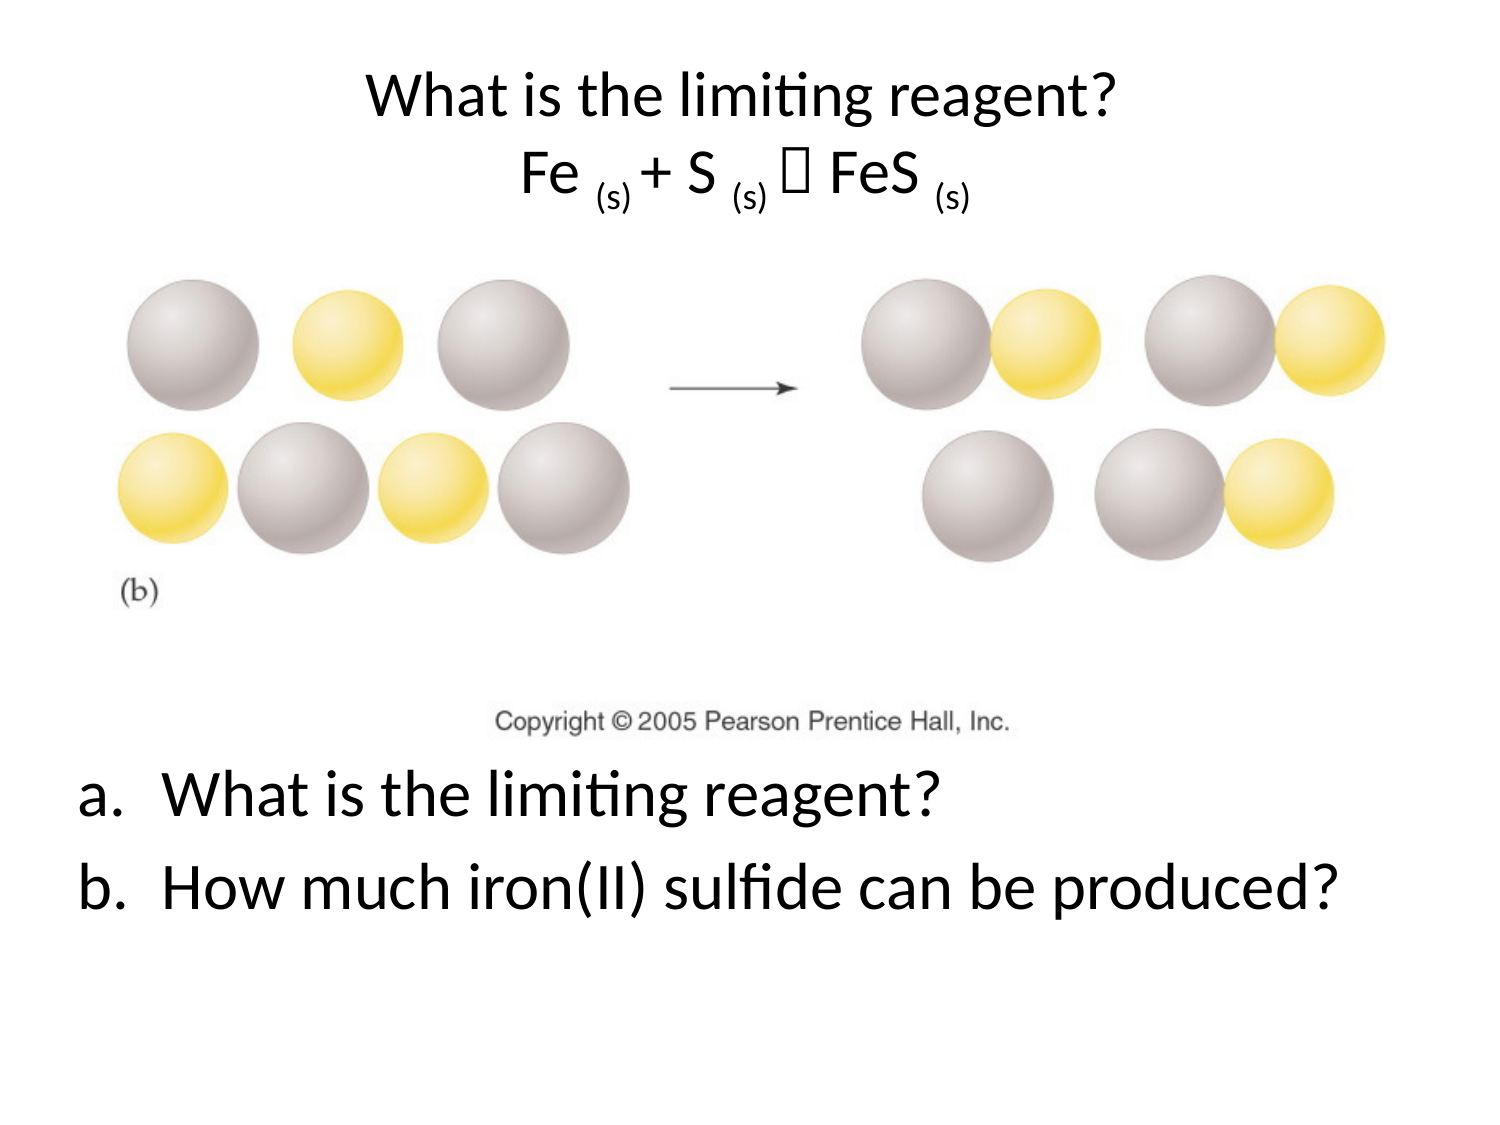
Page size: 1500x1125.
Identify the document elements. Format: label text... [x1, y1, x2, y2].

text_box What is the limiting reagent? How much iron(II) sulfide can be produced? [62, 742, 1363, 993]
title What is the limiting reagent? Fe (s) + S (s)  FeS (s) [75, 45, 1425, 225]
picture [112, 262, 1391, 741]
